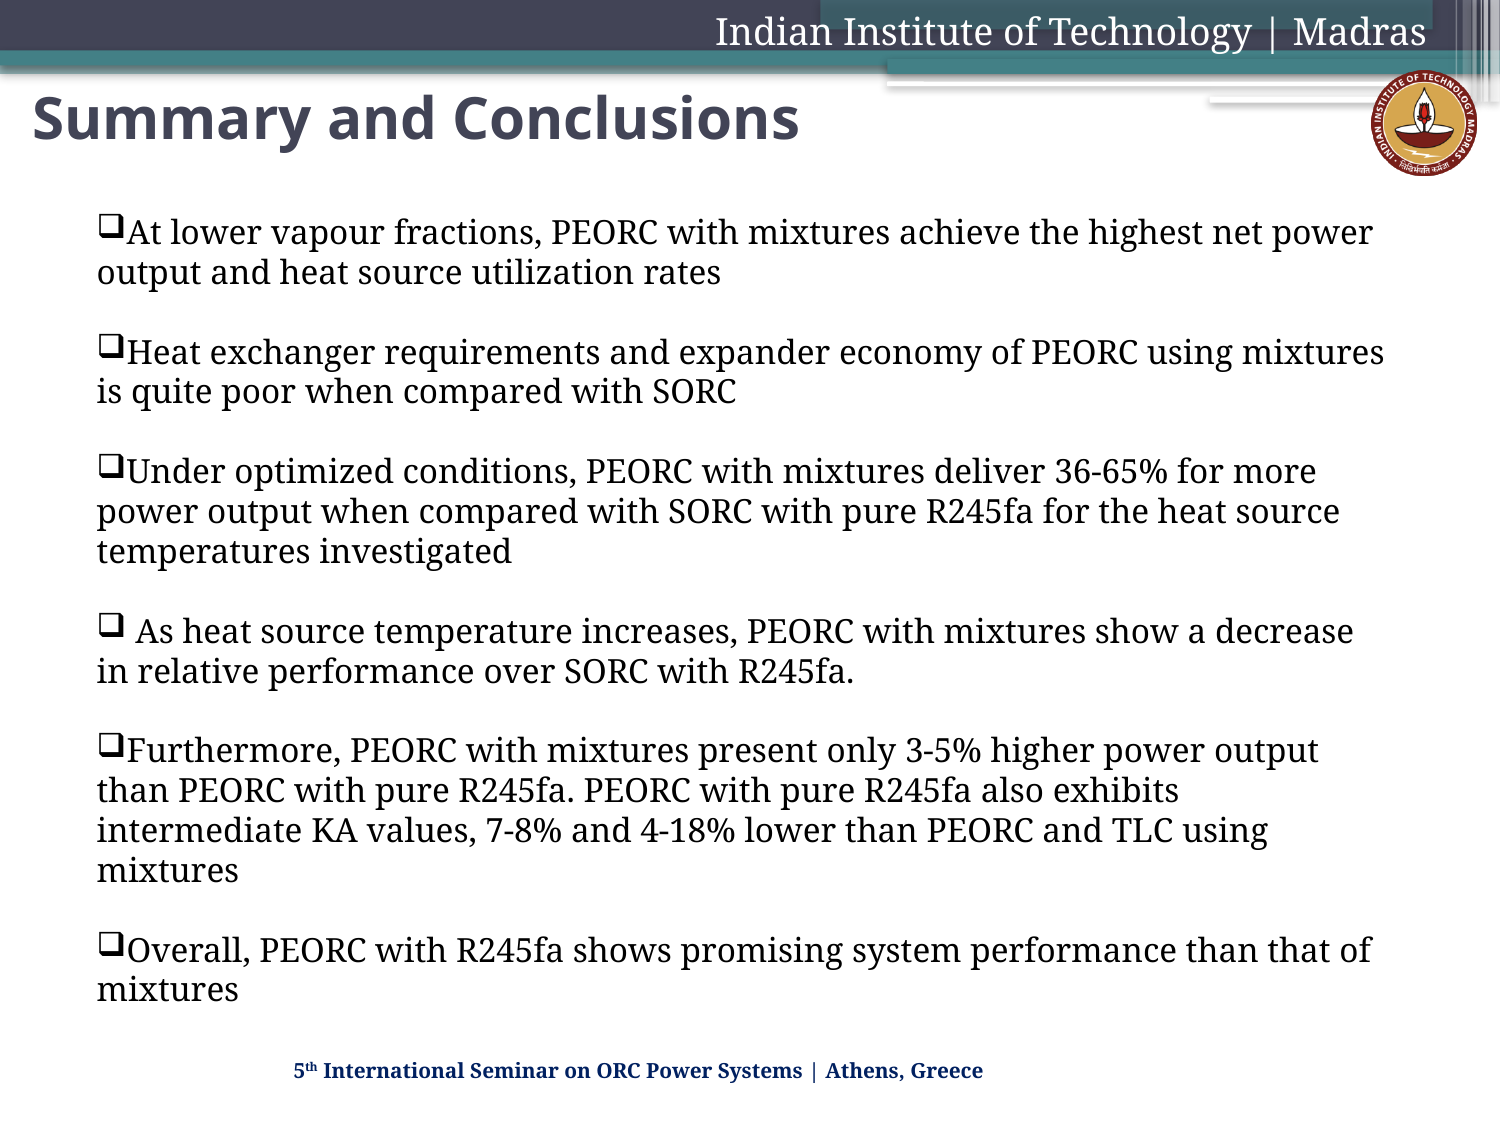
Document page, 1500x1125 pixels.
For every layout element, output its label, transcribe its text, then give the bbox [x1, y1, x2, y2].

footer 5th International Seminar on ORC Power Systems | Athens, Greece [128, 1050, 999, 1125]
text_box At lower vapour fractions, PEORC with mixtures achieve the highest net power output and heat source utilization rates Heat exchanger requirements and expander economy of PEORC using mixtures is quite poor when compared with SORC Under optimized conditions, PEORC with mixtures deliver 36-65% for more power output when compared with SORC with pure R245fa for the heat source temperatures investigated As heat source temperature increases, PEORC with mixtures show a decrease in relative performance over SORC with R245fa. Furthermore, PEORC with mixtures present only 3-5% higher power output than PEORC with pure R245fa. PEORC with pure R245fa also exhibits intermediate KA values, 7-8% and 4-18% lower than PEORC and TLC using mixtures Overall, PEORC with R245fa shows promising system performance than that of mixtures [81, 164, 1407, 1043]
picture [1371, 70, 1477, 176]
text_box Summary and Conclusions [17, 63, 1341, 170]
slide_number Indian Institute of Technology | Madras [679, 0, 1443, 60]
